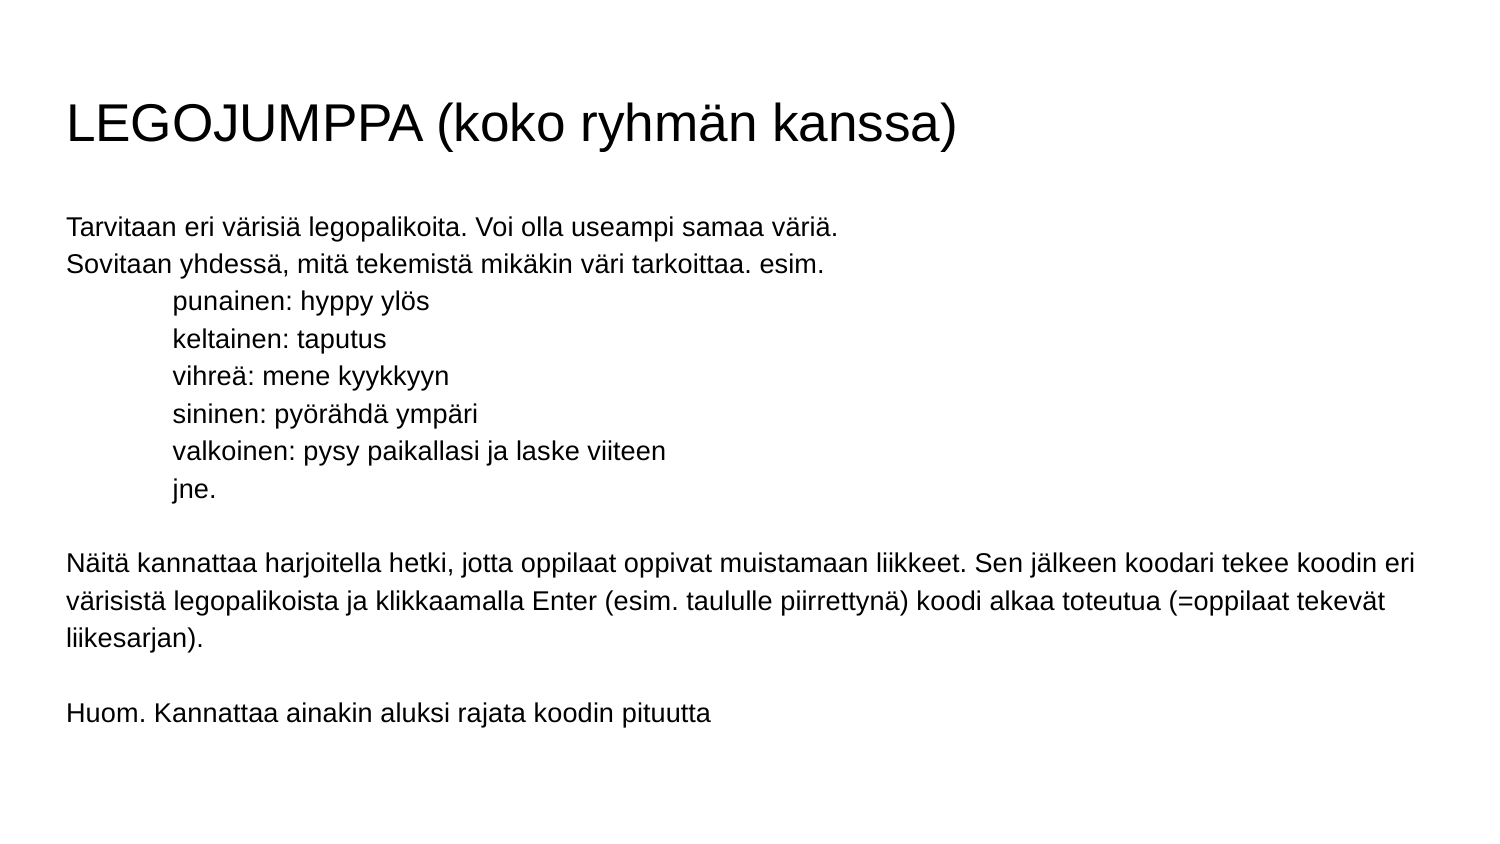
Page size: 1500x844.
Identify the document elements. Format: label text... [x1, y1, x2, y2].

title LEGOJUMPPA (koko ryhmän kanssa) [51, 72, 1449, 167]
list Tarvitaan eri värisiä legopalikoita. Voi olla useampi samaa väriä. Sovitaan yhdessä, mitä tekemistä mikäkin väri tarkoittaa. esim. punainen: hyppy ylös keltainen: taputus vihreä: mene kyykkyyn sininen: pyörähdä ympäri valkoinen: pysy paikallasi ja laske viiteen jne. Näitä kannattaa harjoitella hetki, jotta oppilaat oppivat muistamaan liikkeet. Sen jälkeen koodari tekee koodin eri värisistä legopalikoista ja klikkaamalla Enter (esim. taululle piirrettynä) koodi alkaa toteutua (=oppilaat tekevät liikesarjan). Huom. Kannattaa ainakin aluksi rajata koodin pituutta [51, 189, 1449, 750]
